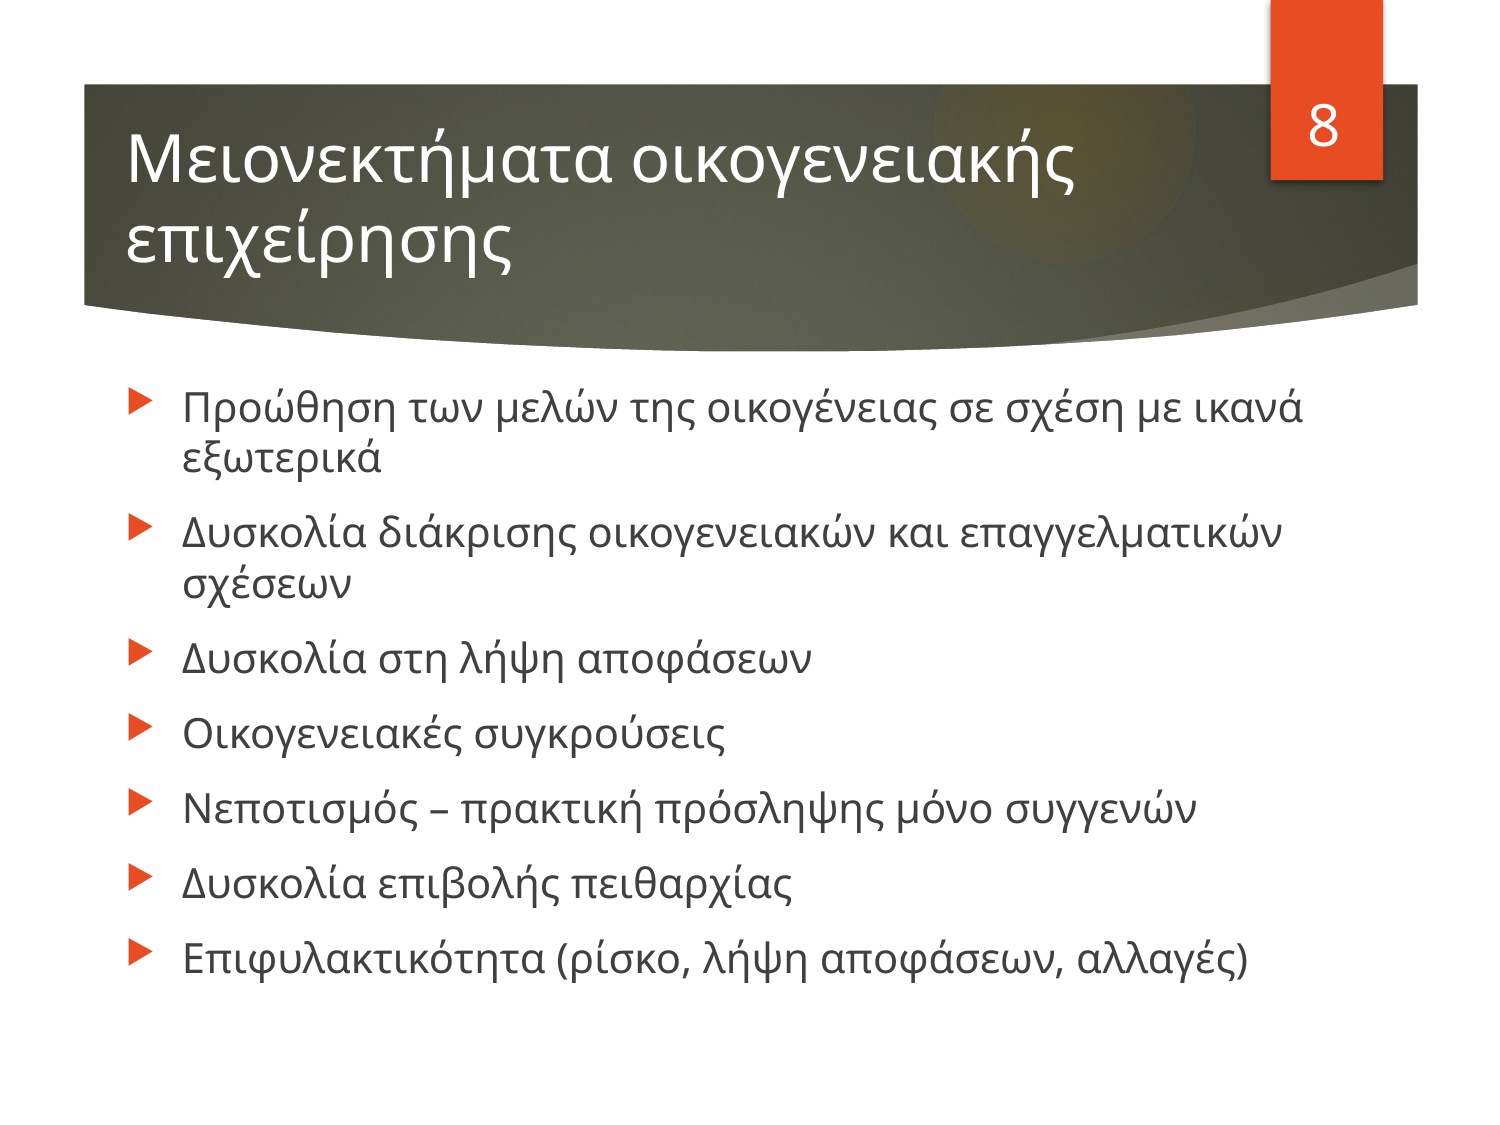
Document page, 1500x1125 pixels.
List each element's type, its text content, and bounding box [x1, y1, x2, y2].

list Προώθηση των μελών της οικογένειας σε σχέση με ικανά εξωτερικά Δυσκολία διάκρισης οικογενειακών και επαγγελματικών σχέσεων Δυσκολία στη λήψη αποφάσεων Οικογενειακές συγκρούσεις Νεποτισμός – πρακτική πρόσληψης μόνο συγγενών Δυσκολία επιβολής πειθαρχίας Επιφυλακτικότητα (ρίσκο, λήψη αποφάσεων, αλλαγές) [110, 373, 1434, 1071]
slide_number 8 [1259, 48, 1390, 175]
title Μειονεκτήματα οικογενειακής επιχείρησης [110, 101, 1260, 291]
